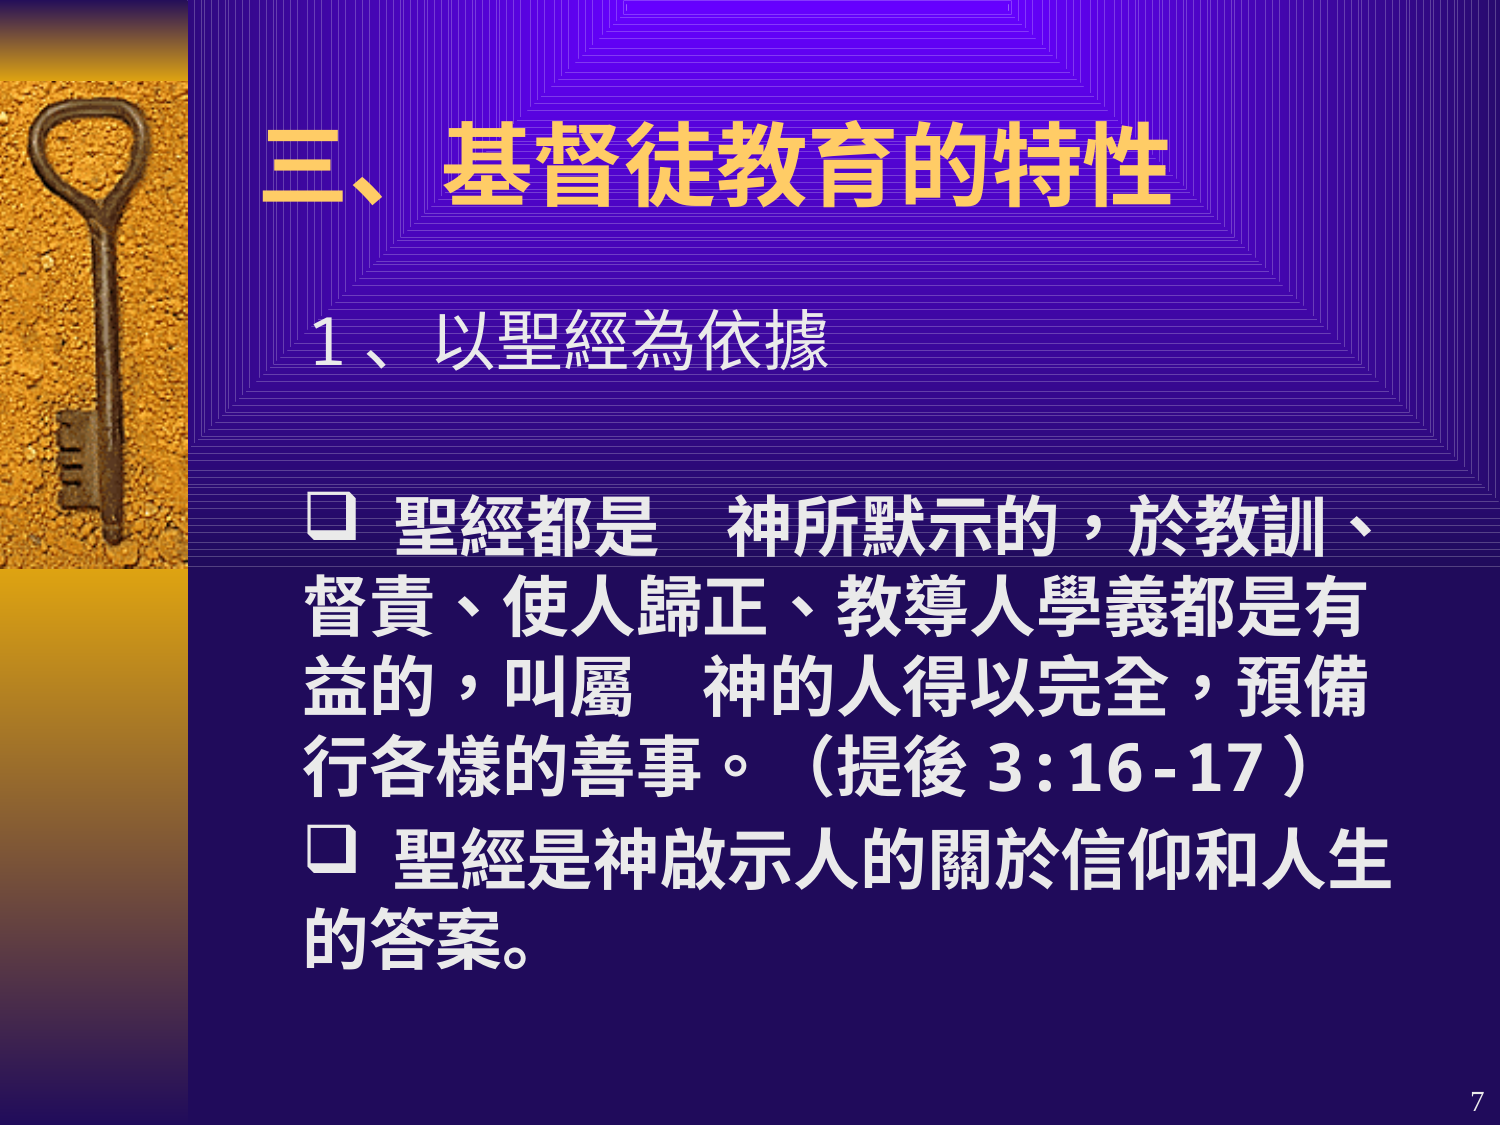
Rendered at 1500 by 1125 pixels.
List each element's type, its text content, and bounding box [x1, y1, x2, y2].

picture [0, 81, 188, 569]
title 三、基督徒教育的特性 [199, 99, 1476, 538]
list 1、以聖經為依據 聖經都是 神所默示的，於教訓、 督責、使人歸正、教導人學義都是有益的，叫屬 神的人得以完全，預備行各樣的善事。（提後3:16-17） 聖經是神啟示人的關於信仰和人生的答案。 [211, 103, 1451, 1125]
slide_number 7 [1451, 1049, 1500, 1125]
